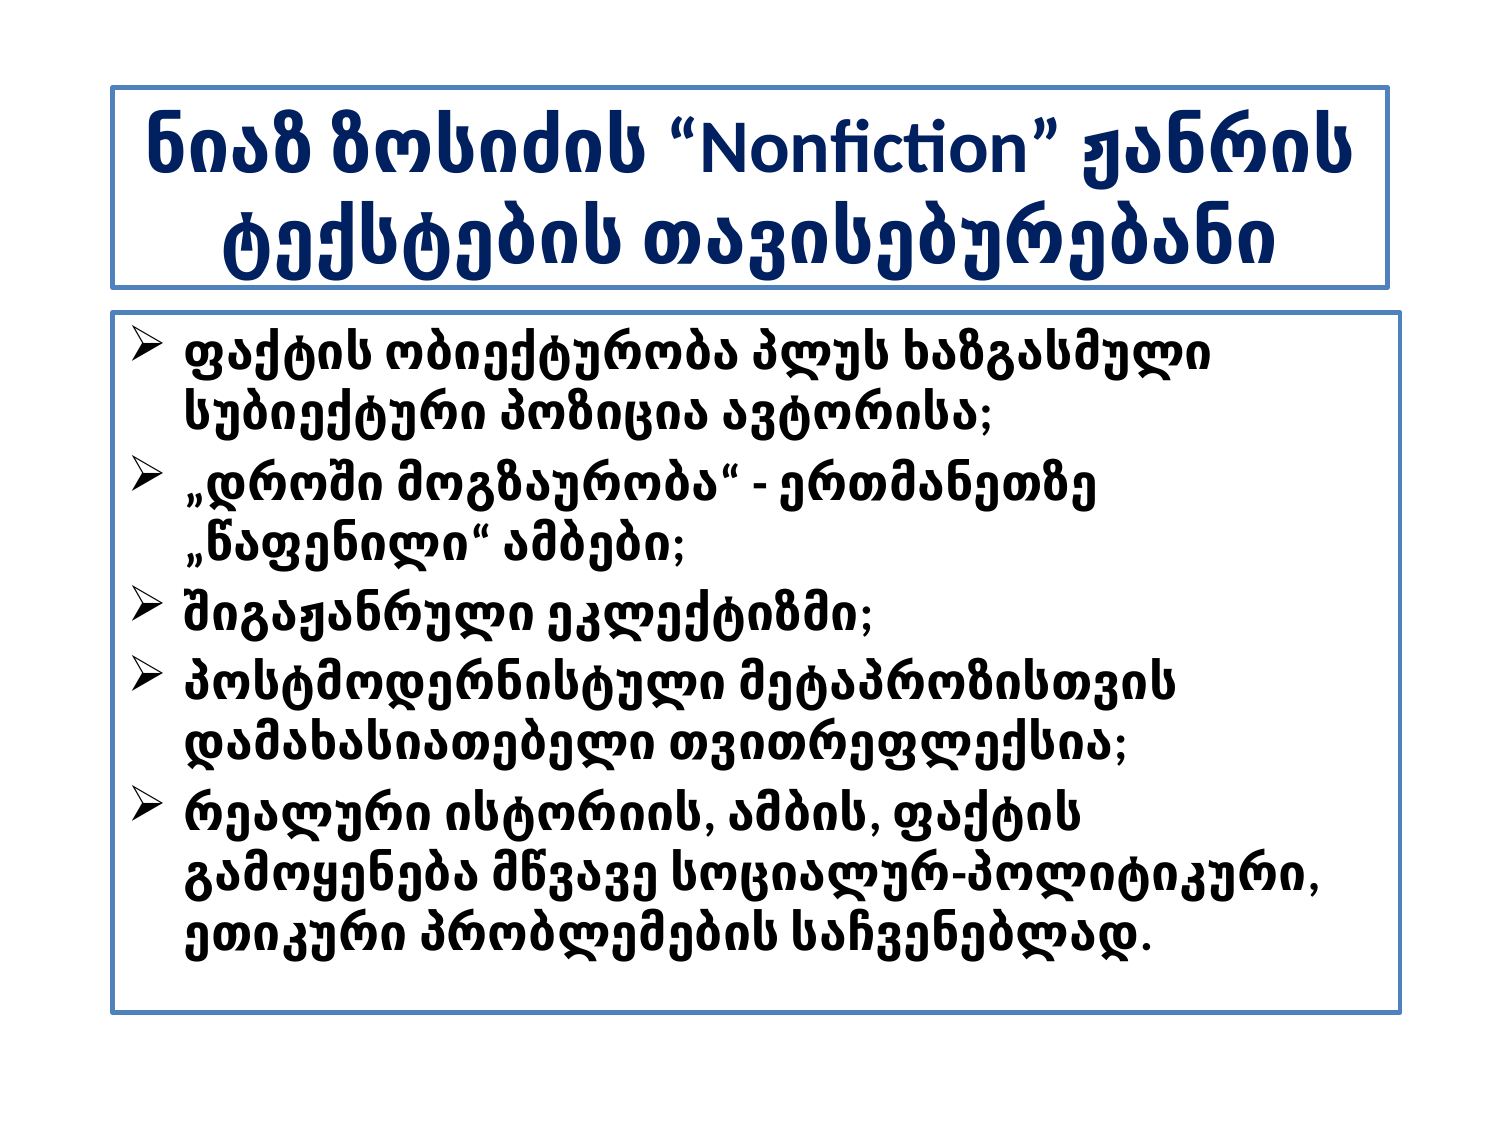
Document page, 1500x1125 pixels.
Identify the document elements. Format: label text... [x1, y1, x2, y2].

subtitle ფაქტის ობიექტურობა პლუს ხაზგასმული სუბიექტური პოზიცია ავტორისა; „დროში მოგზაურობა“ - ერთმანეთზე „წაფენილი“ ამბები; შიგაჟანრული ეკლექტიზმი; პოსტმოდერნისტული მეტაპროზისთვის დამახასიათებელი თვითრეფლექსია; რეალური ისტორიის, ამბის, ფაქტის გამოყენება მწვავე სოციალურ-პოლიტიკური, ეთიკური პრობლემების საჩვენებლად. [112, 312, 1400, 1013]
title ნიაზ ზოსიძის “Nonfiction” ჟანრის ტექსტების თავისებურებანი [112, 87, 1388, 288]
